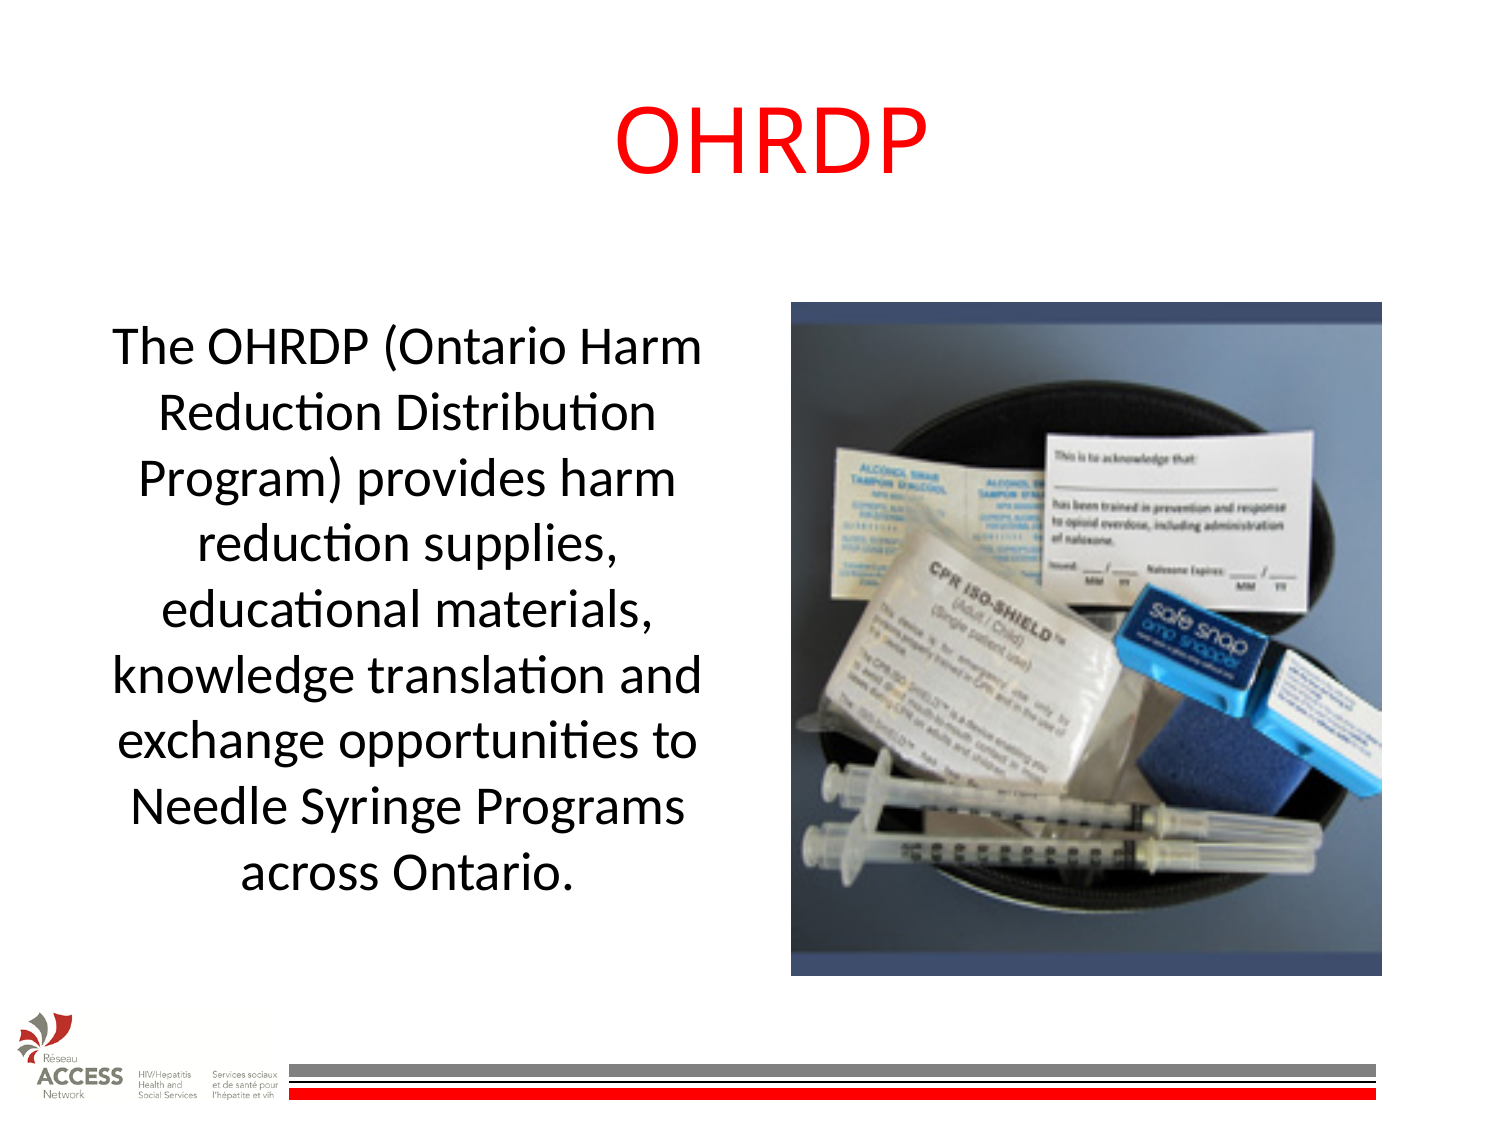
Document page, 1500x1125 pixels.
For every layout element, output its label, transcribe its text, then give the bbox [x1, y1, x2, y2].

picture [790, 302, 1382, 977]
picture [17, 1012, 278, 1100]
list The OHRDP (Ontario Harm Reduction Distribution Program) provides harm reduction supplies, educational materials, knowledge translation and exchange opportunities to Needle Syringe Programs across Ontario. [88, 302, 728, 965]
title OHRDP [114, 41, 1430, 232]
